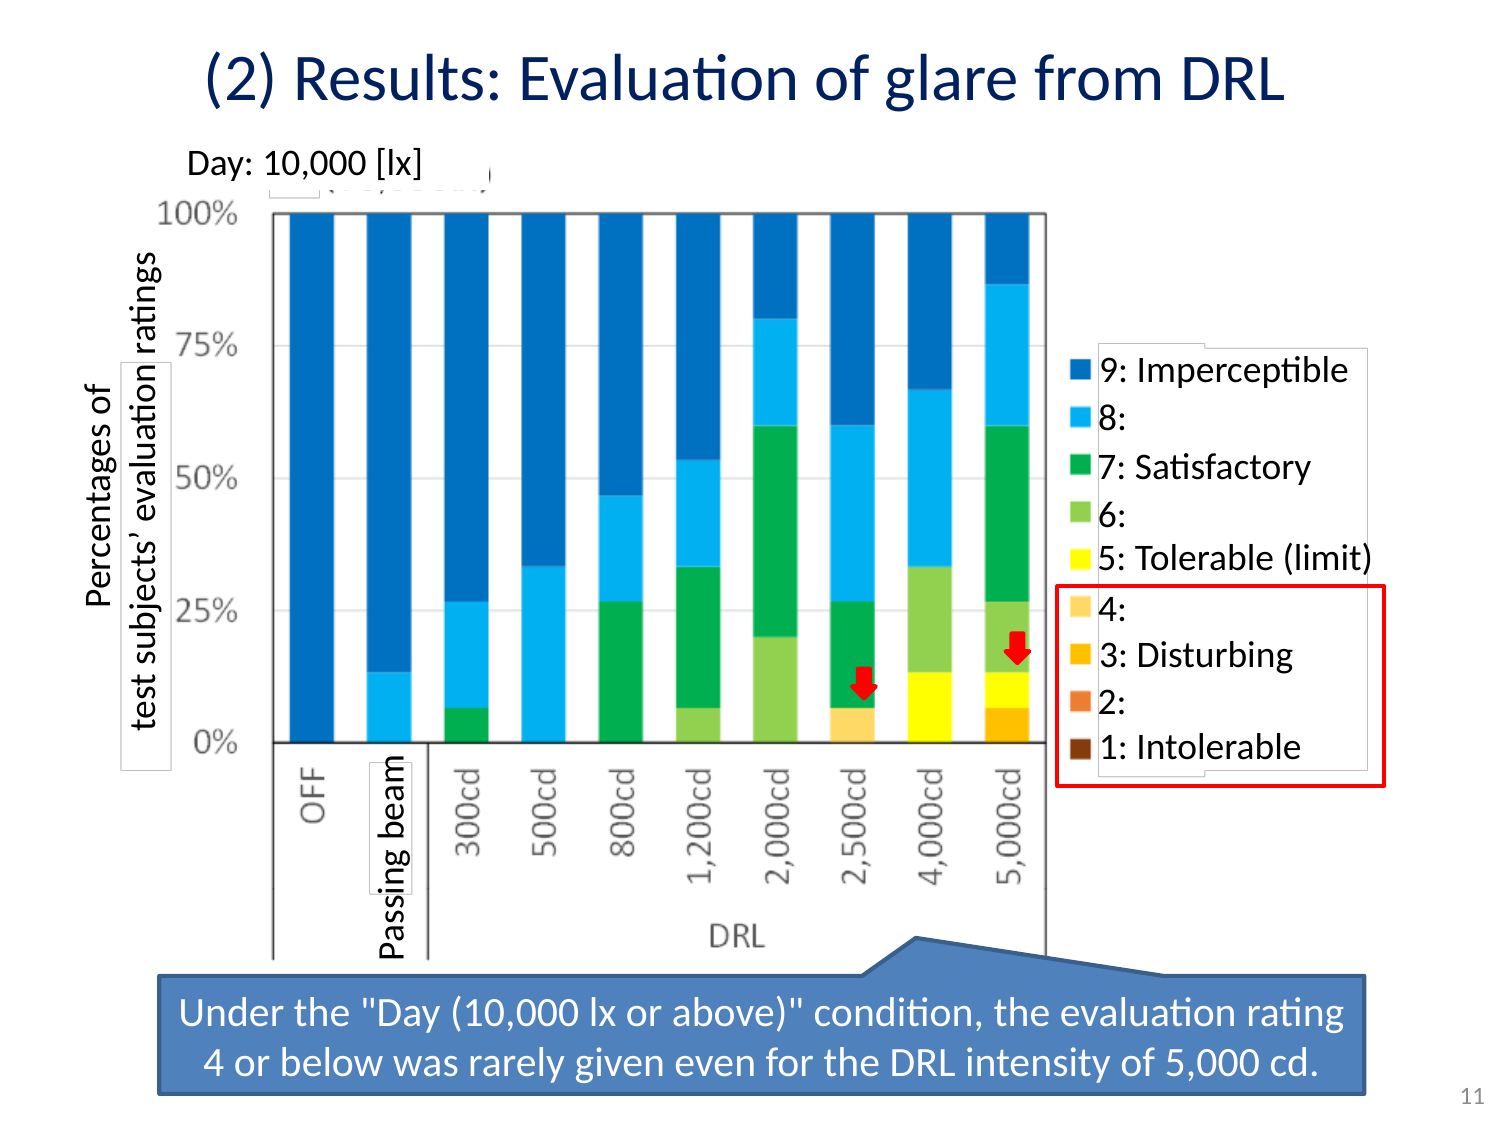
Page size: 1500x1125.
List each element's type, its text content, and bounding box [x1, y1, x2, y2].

slide_number 10 [1149, 1065, 1500, 1125]
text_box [64, 130, 1463, 1095]
text_box (2) Results: Evaluation of glare from DRL [64, 3, 1425, 129]
